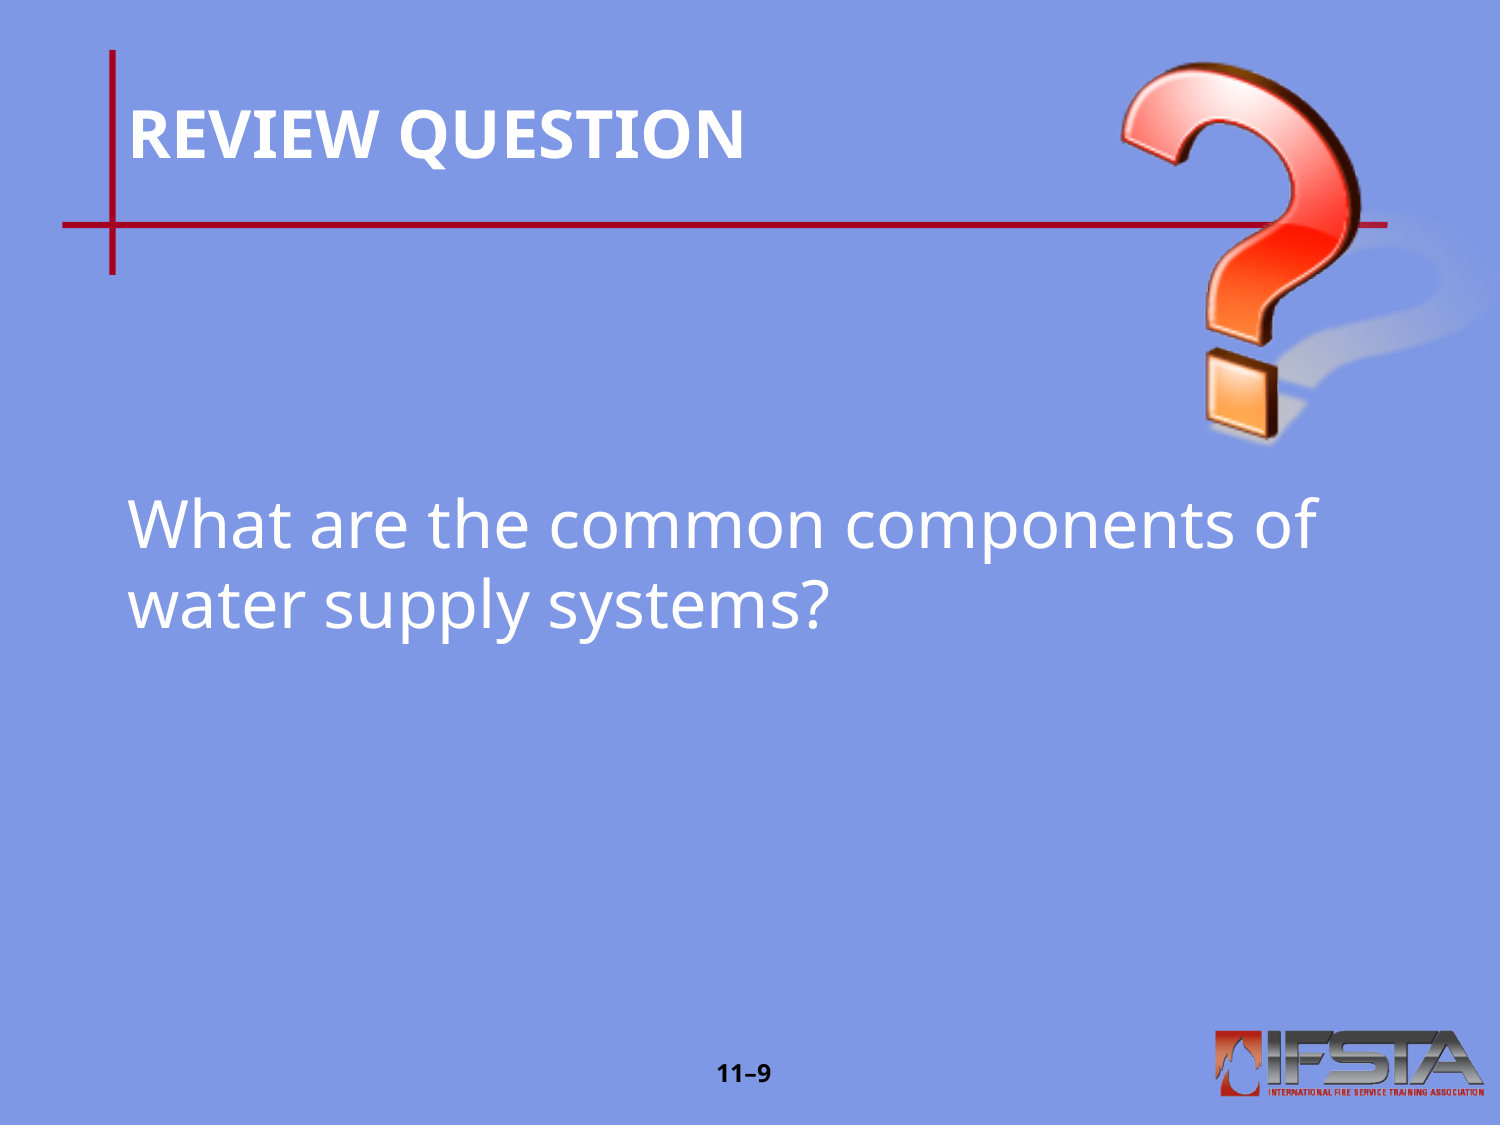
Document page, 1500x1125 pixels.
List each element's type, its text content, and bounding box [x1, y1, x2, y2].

title REVIEW QUESTION [112, 99, 1388, 225]
list What are the common components of water supply systems? [112, 287, 1388, 975]
picture [1215, 1030, 1485, 1099]
picture [1062, 37, 1500, 475]
slide_number 11–8 [587, 1050, 900, 1125]
